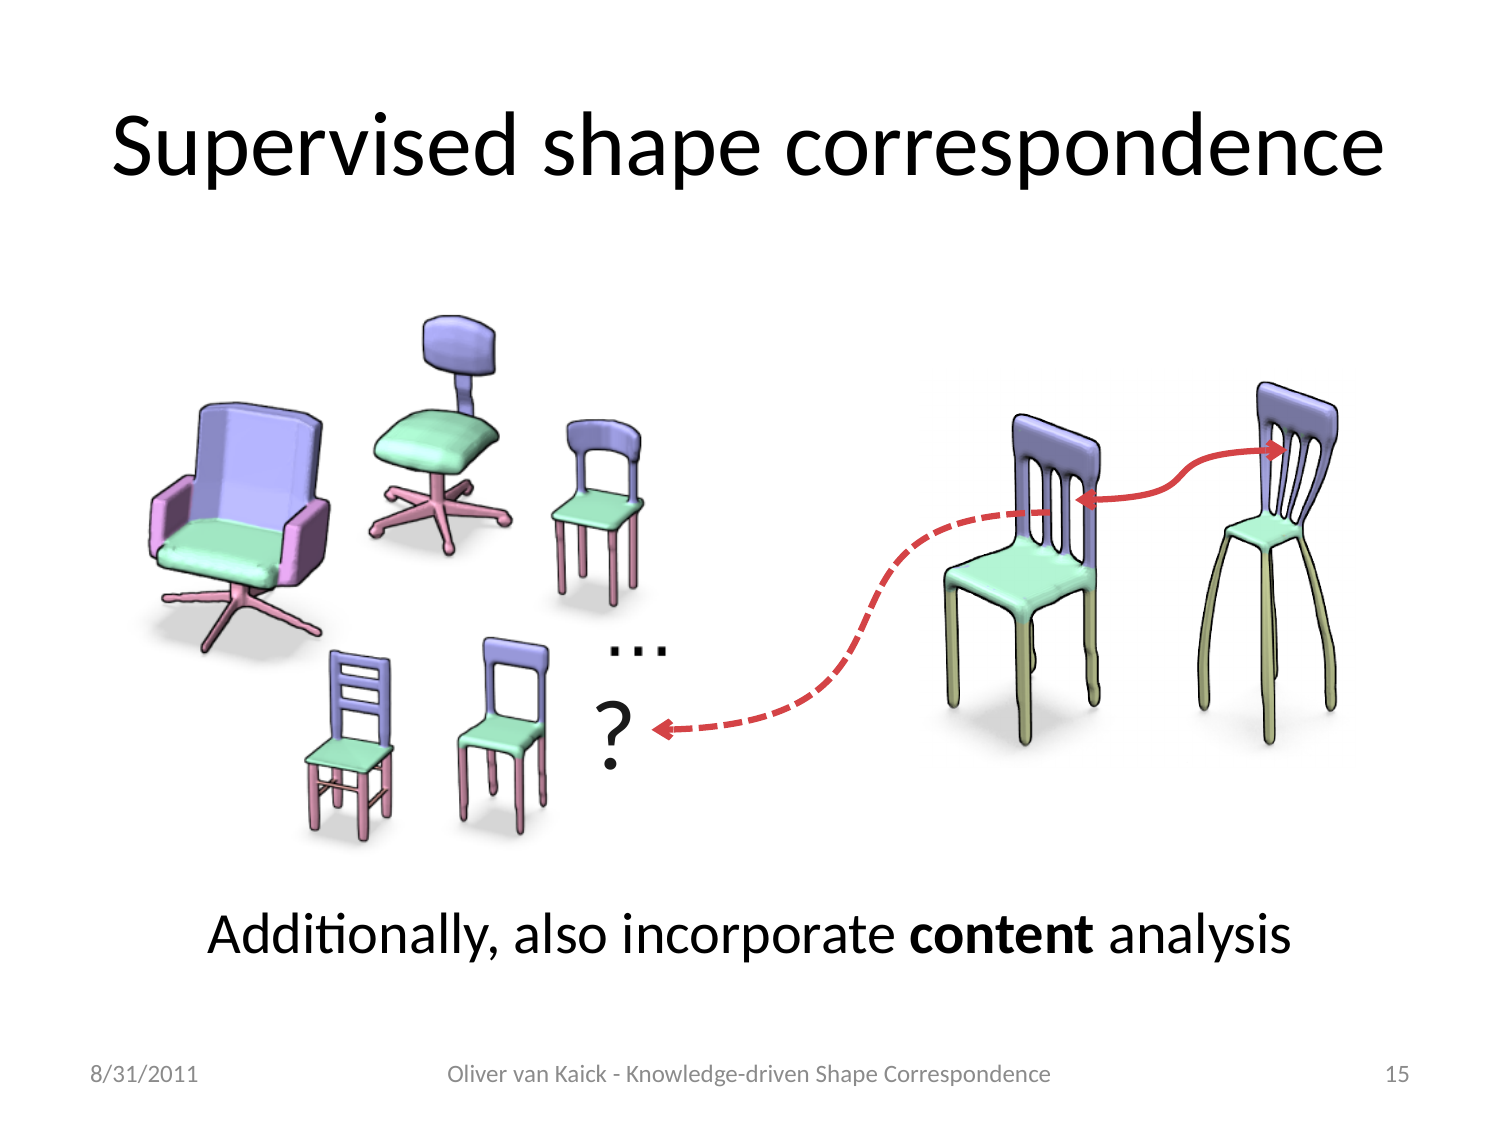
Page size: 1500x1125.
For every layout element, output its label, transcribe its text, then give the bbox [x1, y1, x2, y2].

title Supervised shape correspondence [74, 44, 1426, 233]
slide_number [75, 1042, 325, 1103]
picture [919, 367, 1356, 769]
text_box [1074, 449, 1288, 501]
picture [124, 299, 726, 863]
list Additionally, also incorporate content analysis [74, 887, 1426, 1006]
slide_number 15 [1175, 1042, 1425, 1103]
footer Oliver van Kaick - Knowledge-driven Shape Correspondence [337, 1042, 1163, 1103]
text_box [651, 512, 1051, 731]
